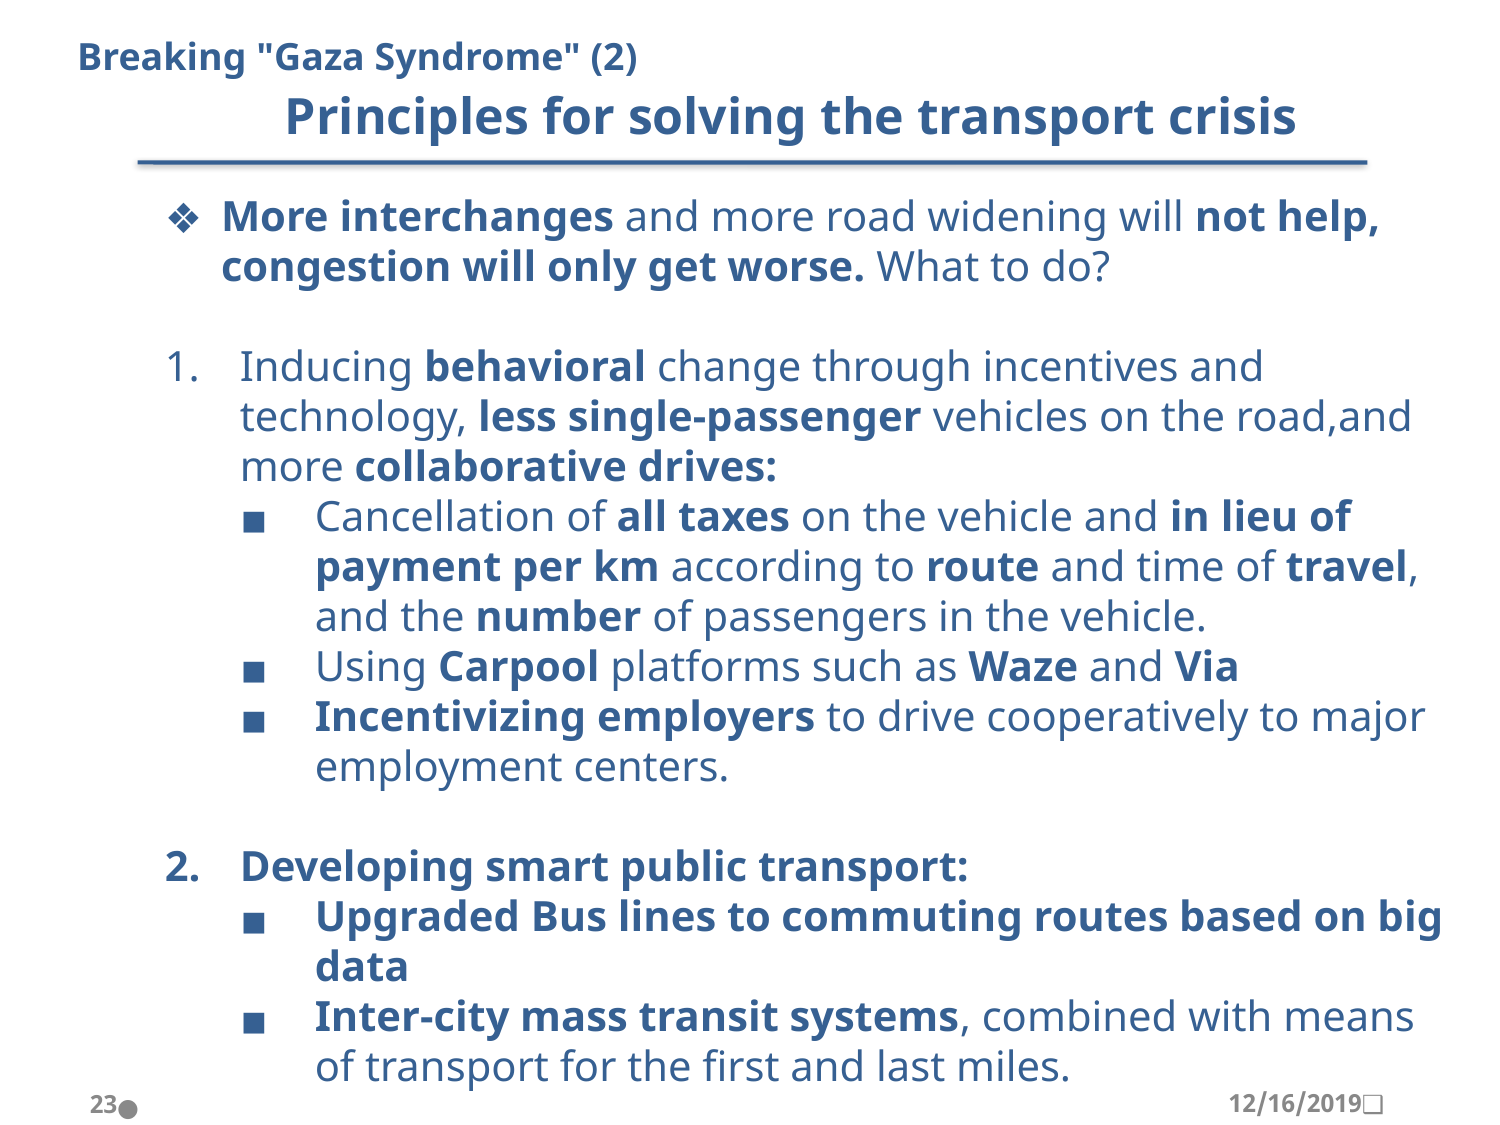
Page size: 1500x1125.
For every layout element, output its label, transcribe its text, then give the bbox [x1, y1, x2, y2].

text_box 12/16/2019 [1074, 1042, 1425, 1103]
text_box More interchanges and more road widening will not help, congestion will only get worse. What to do? Inducing behavioral change through incentives and technology, less single-passenger vehicles on the road,and more collaborative drives: Cancellation of all taxes on the vehicle and in lieu of payment per km according to route and time of travel, and the number of passengers in the vehicle. Using Carpool platforms such as Waze and Via Incentivizing employers to drive cooperatively to major employment centers. Developing smart public transport: Upgraded Bus lines to commuting routes based on big data Inter-city mass transit systems, combined with means of transport for the first and last miles. [74, 182, 1475, 984]
text_box [22, 0, 291, 92]
text_box Breaking "Gaza Syndrome" (2) Principles for solving the transport crisis [62, 24, 1463, 150]
text_box <number> [74, 1042, 425, 1103]
